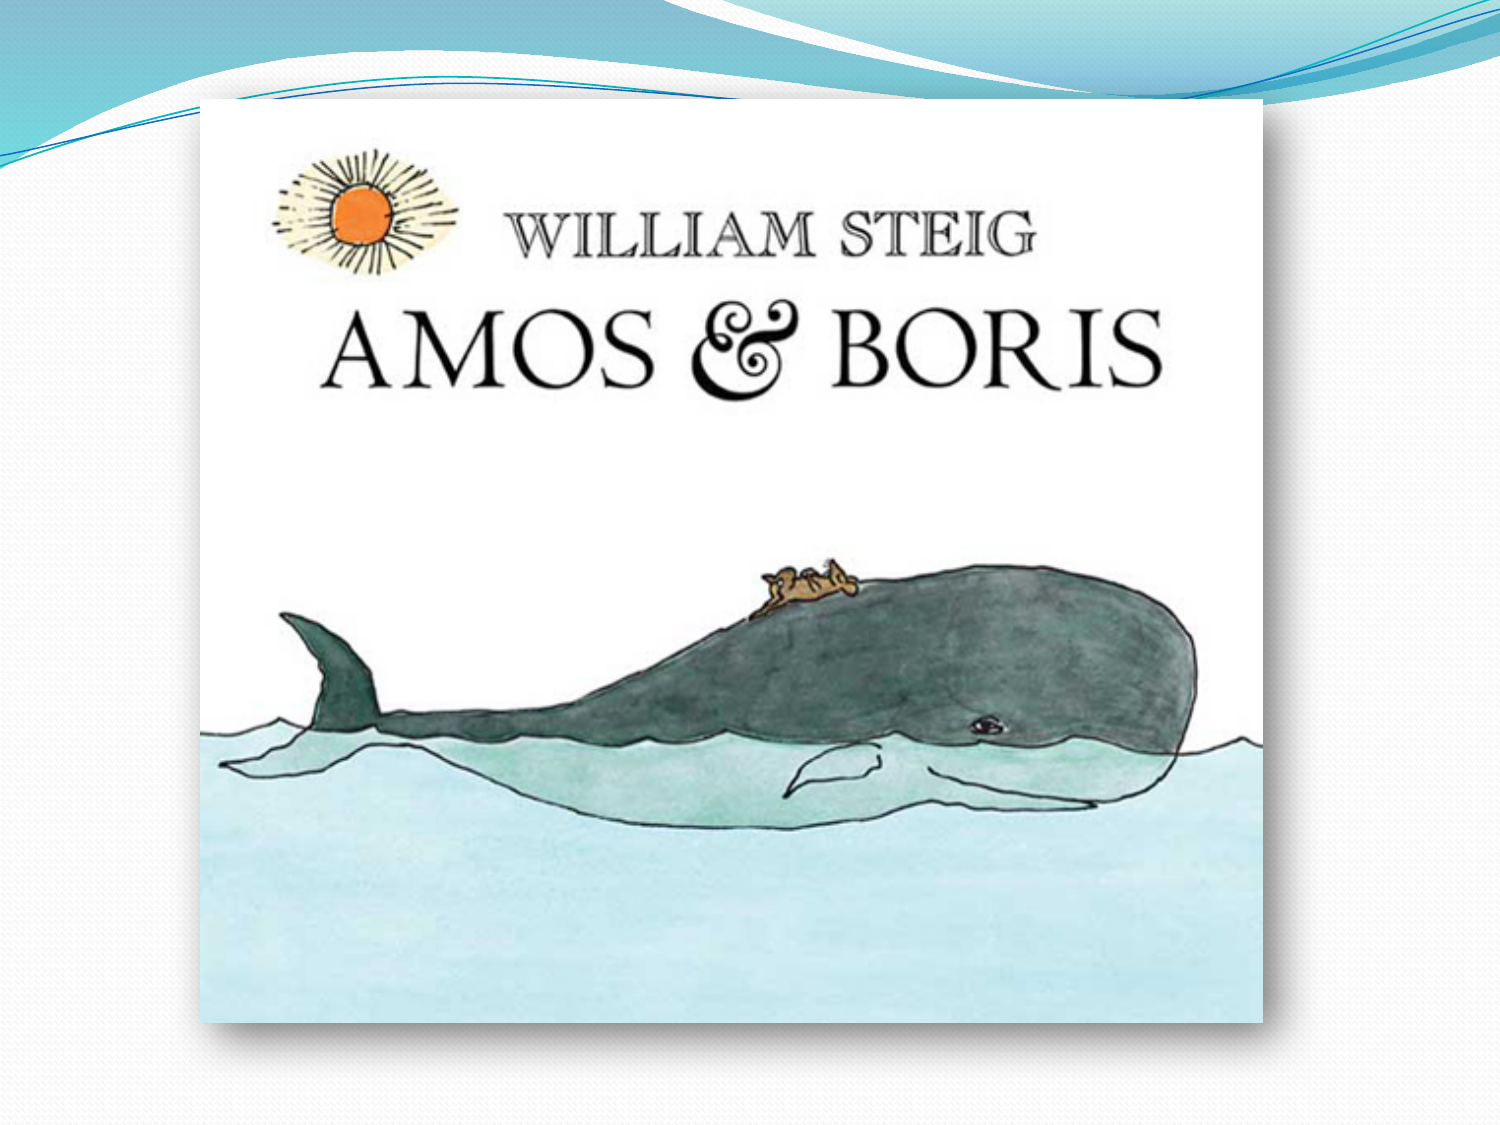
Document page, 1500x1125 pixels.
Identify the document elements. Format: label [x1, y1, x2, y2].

picture [199, 99, 1263, 1023]
